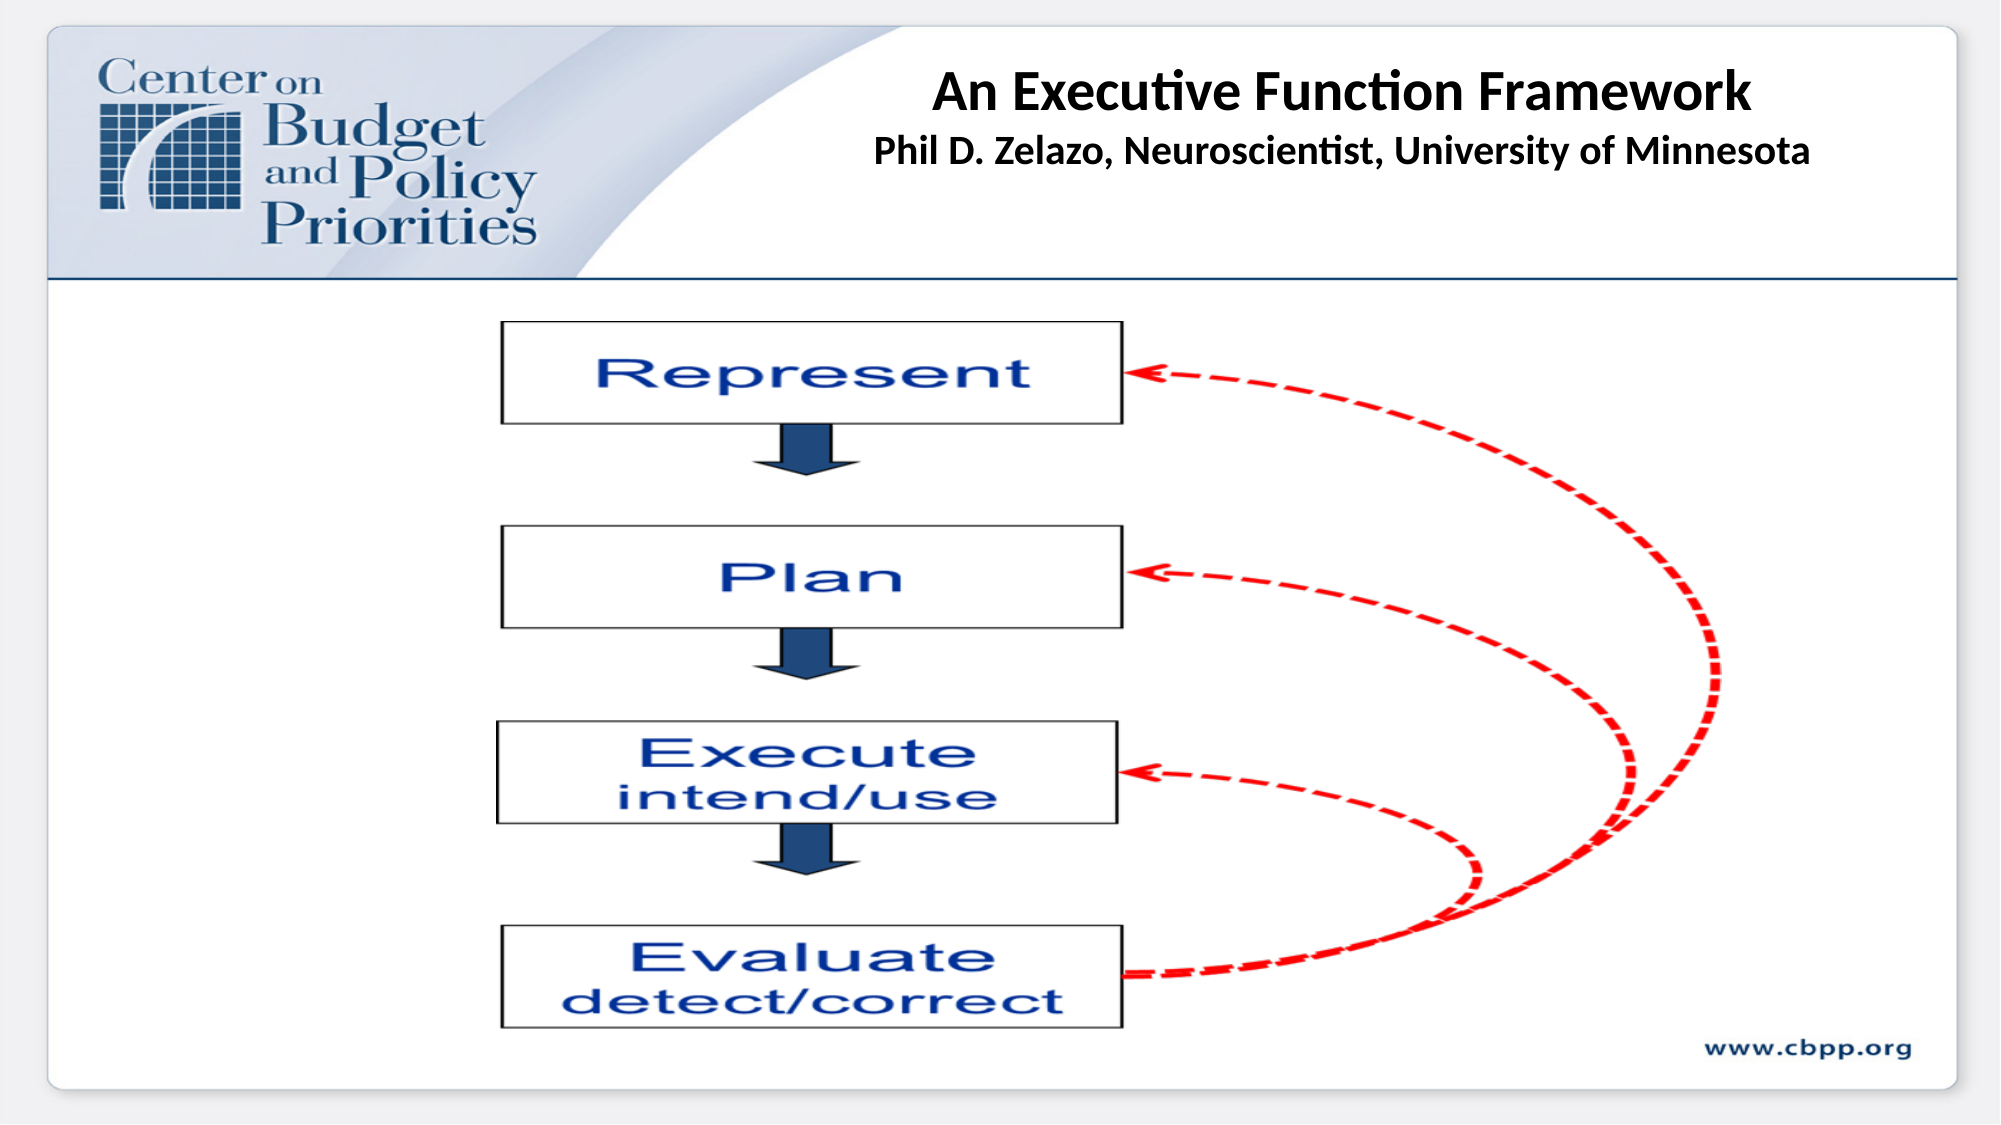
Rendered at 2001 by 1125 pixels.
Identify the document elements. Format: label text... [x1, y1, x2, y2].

picture [0, 0, 2001, 1125]
title An Executive Function Framework Phil D. Zelazo, Neuroscientist, University of Minnesota [785, 45, 1900, 252]
